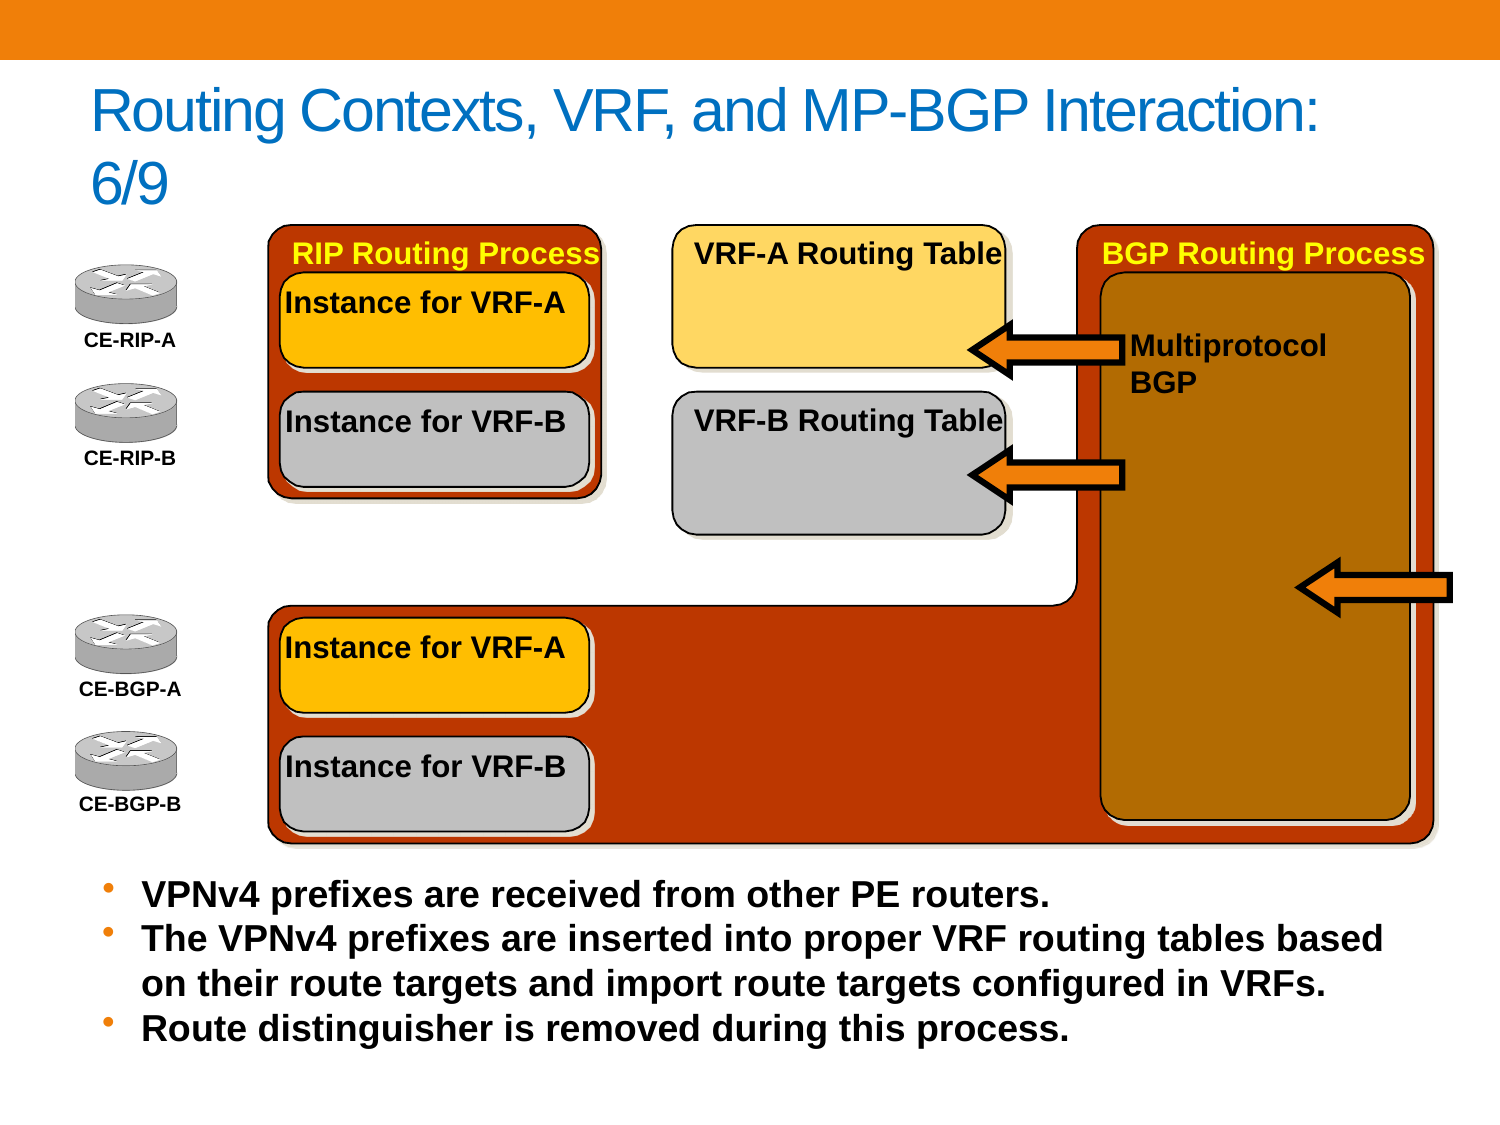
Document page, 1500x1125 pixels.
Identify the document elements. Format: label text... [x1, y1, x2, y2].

text_box [279, 391, 590, 487]
text_box [972, 324, 1123, 376]
text_box Multiprotocol BGP [1129, 324, 1337, 400]
text_box [279, 617, 590, 713]
text_box Instance for VRF-A [284, 627, 567, 665]
text_box Instance for VRF-B [285, 401, 567, 440]
text_box CE-BGP-A [78, 681, 182, 701]
text_box RIP Routing Process [291, 233, 601, 271]
text_box Instance for VRF-B [285, 746, 567, 784]
picture [74, 614, 178, 675]
text_box VRF-B Routing Table [693, 399, 1005, 438]
title Routing Contexts, VRF, and MP-BGP Interaction: 6/9 [75, 62, 1425, 225]
text_box CE-RIP-B [83, 451, 177, 470]
text_box [672, 224, 1006, 368]
picture [74, 264, 178, 325]
text_box [672, 391, 1006, 535]
text_box [1076, 224, 1434, 574]
text_box [268, 224, 602, 499]
text_box [1299, 562, 1450, 613]
text_box [279, 736, 590, 832]
text_box [1100, 272, 1411, 821]
text_box CE-RIP-A [83, 333, 177, 352]
text_box Instance for VRF-A [284, 282, 567, 320]
text_box The VPNv4 prefixes are inserted into proper VRF routing tables based on their route targets and import route targets configured in VRFs. Route distinguisher is removed during this process. [87, 906, 1411, 1057]
text_box [279, 272, 590, 368]
picture [74, 383, 178, 444]
text_box BGP Routing Process [1101, 233, 1427, 271]
text_box VRF-A Routing Table [693, 233, 1004, 271]
text_box [268, 488, 1434, 844]
text_box [972, 450, 1123, 501]
picture [74, 731, 178, 792]
text_box CE-BGP-B [78, 797, 182, 816]
text_box VPNv4 prefixes are received from other PE routers. [87, 862, 1067, 923]
